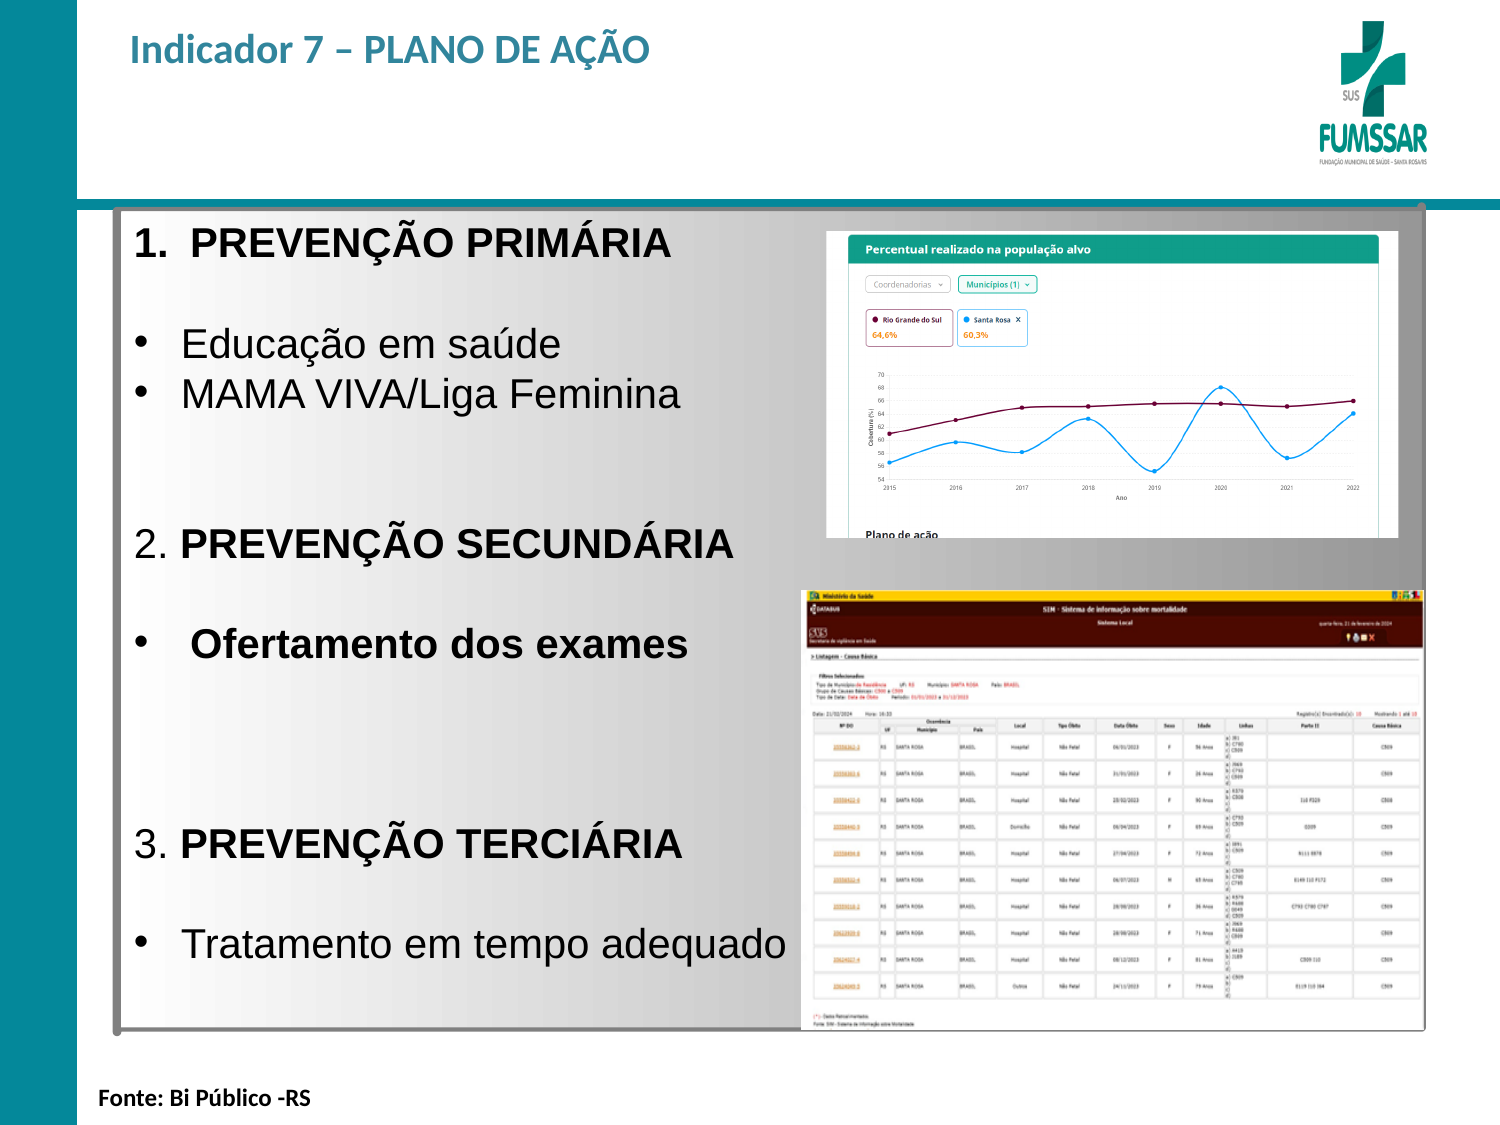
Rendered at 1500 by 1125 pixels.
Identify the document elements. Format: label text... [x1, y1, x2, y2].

picture [800, 589, 1425, 1031]
text_box [0, 0, 75, 1125]
picture [1245, 4, 1500, 182]
text_box Fonte: Bi Público -RS [83, 1074, 998, 1119]
text_box PREVENÇÃO PRIMÁRIA Educação em saúde MAMA VIVA/Liga Feminina 2. PREVENÇÃO SECUNDÁRIA Ofertamento dos exames 3. PREVENÇÃO TERCIÁRIA Tratamento em tempo adequado [114, 204, 1424, 1035]
text_box Indicador 7 – PLANO DE AÇÃO [114, 14, 1240, 180]
text_box [75, 200, 1500, 208]
picture [826, 231, 1399, 538]
